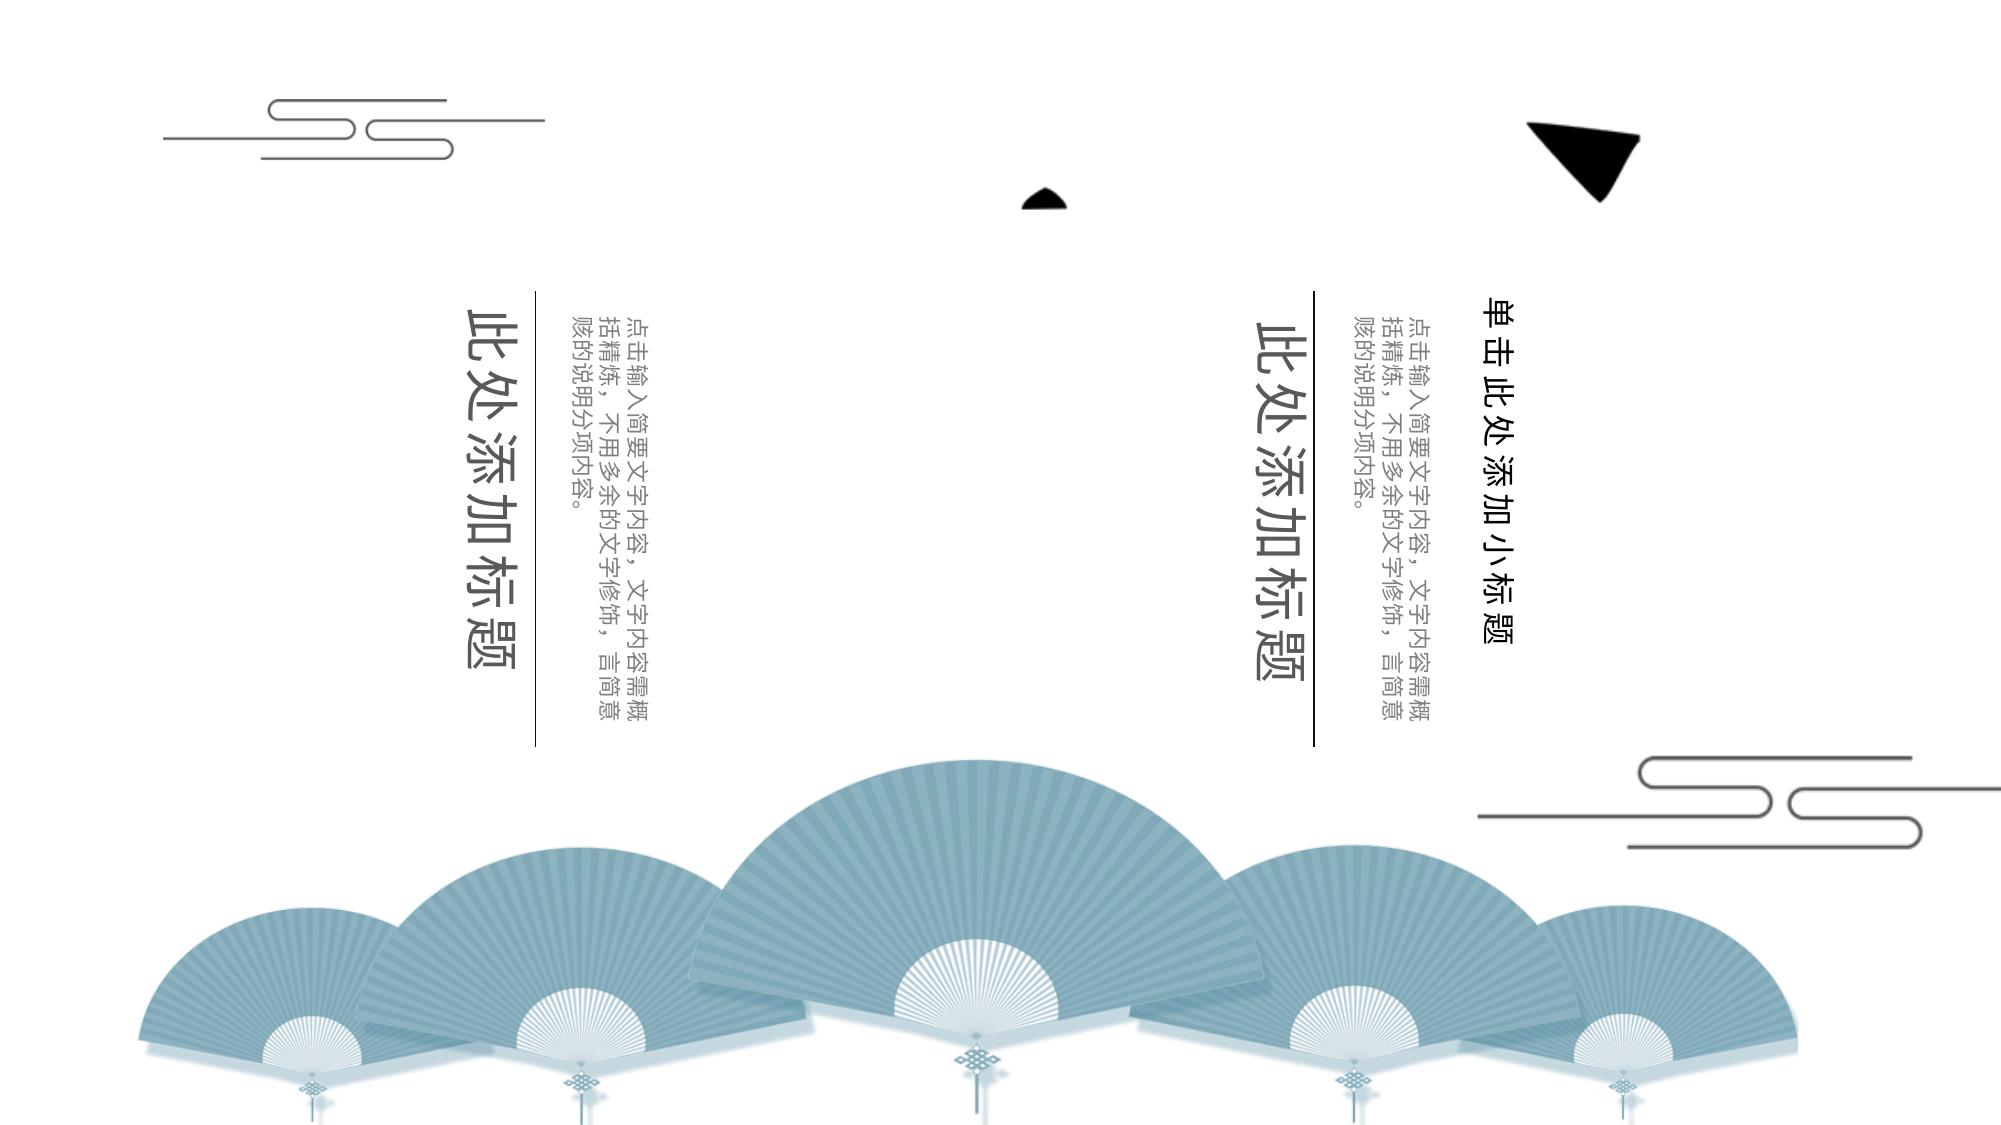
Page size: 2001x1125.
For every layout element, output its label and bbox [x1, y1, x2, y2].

text_box [154, 58, 2000, 870]
picture [137, 758, 1798, 1125]
